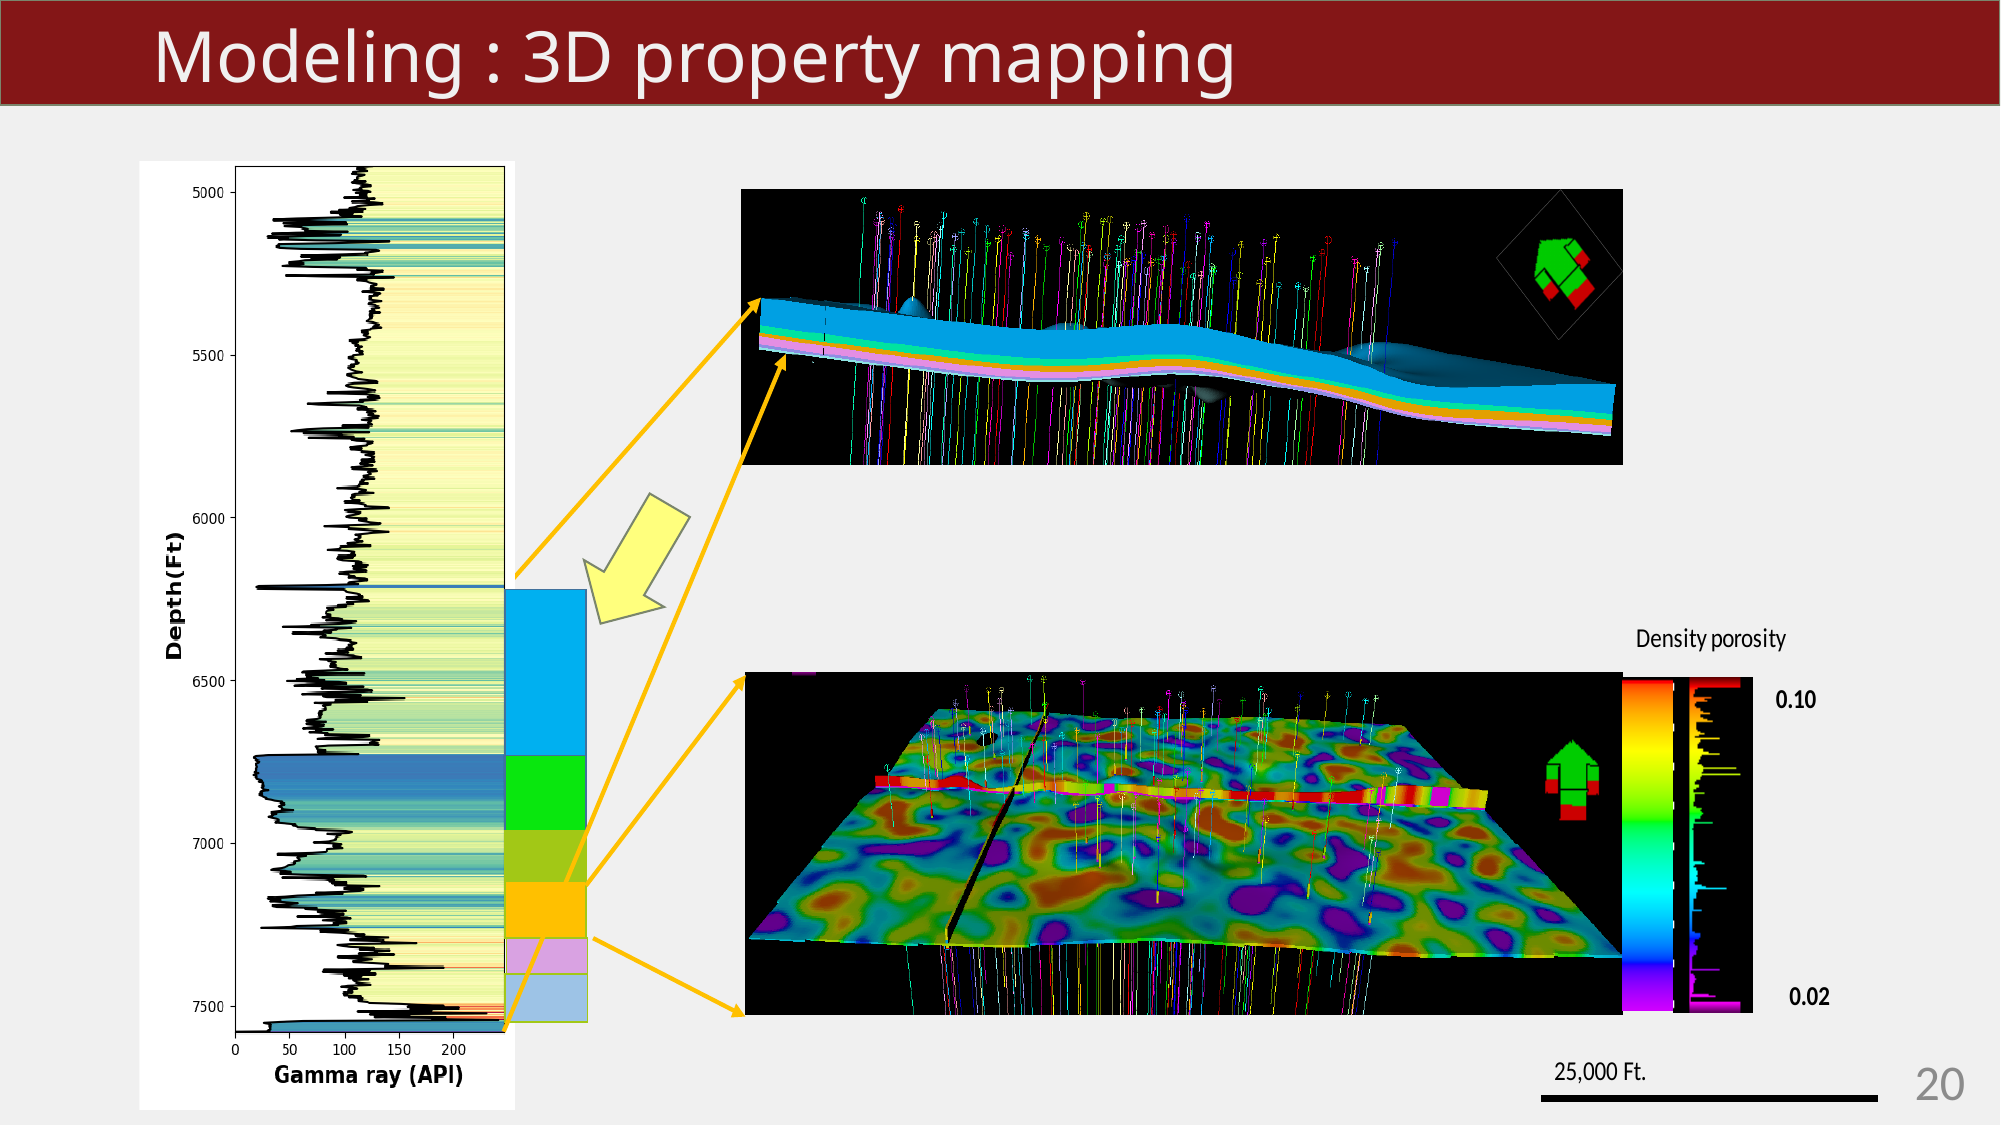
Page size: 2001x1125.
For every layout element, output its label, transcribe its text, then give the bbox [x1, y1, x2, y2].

title Modeling : 3D property mapping [137, 13, 1863, 106]
slide_number 20 [1882, 1050, 1980, 1110]
picture [139, 160, 1882, 1110]
